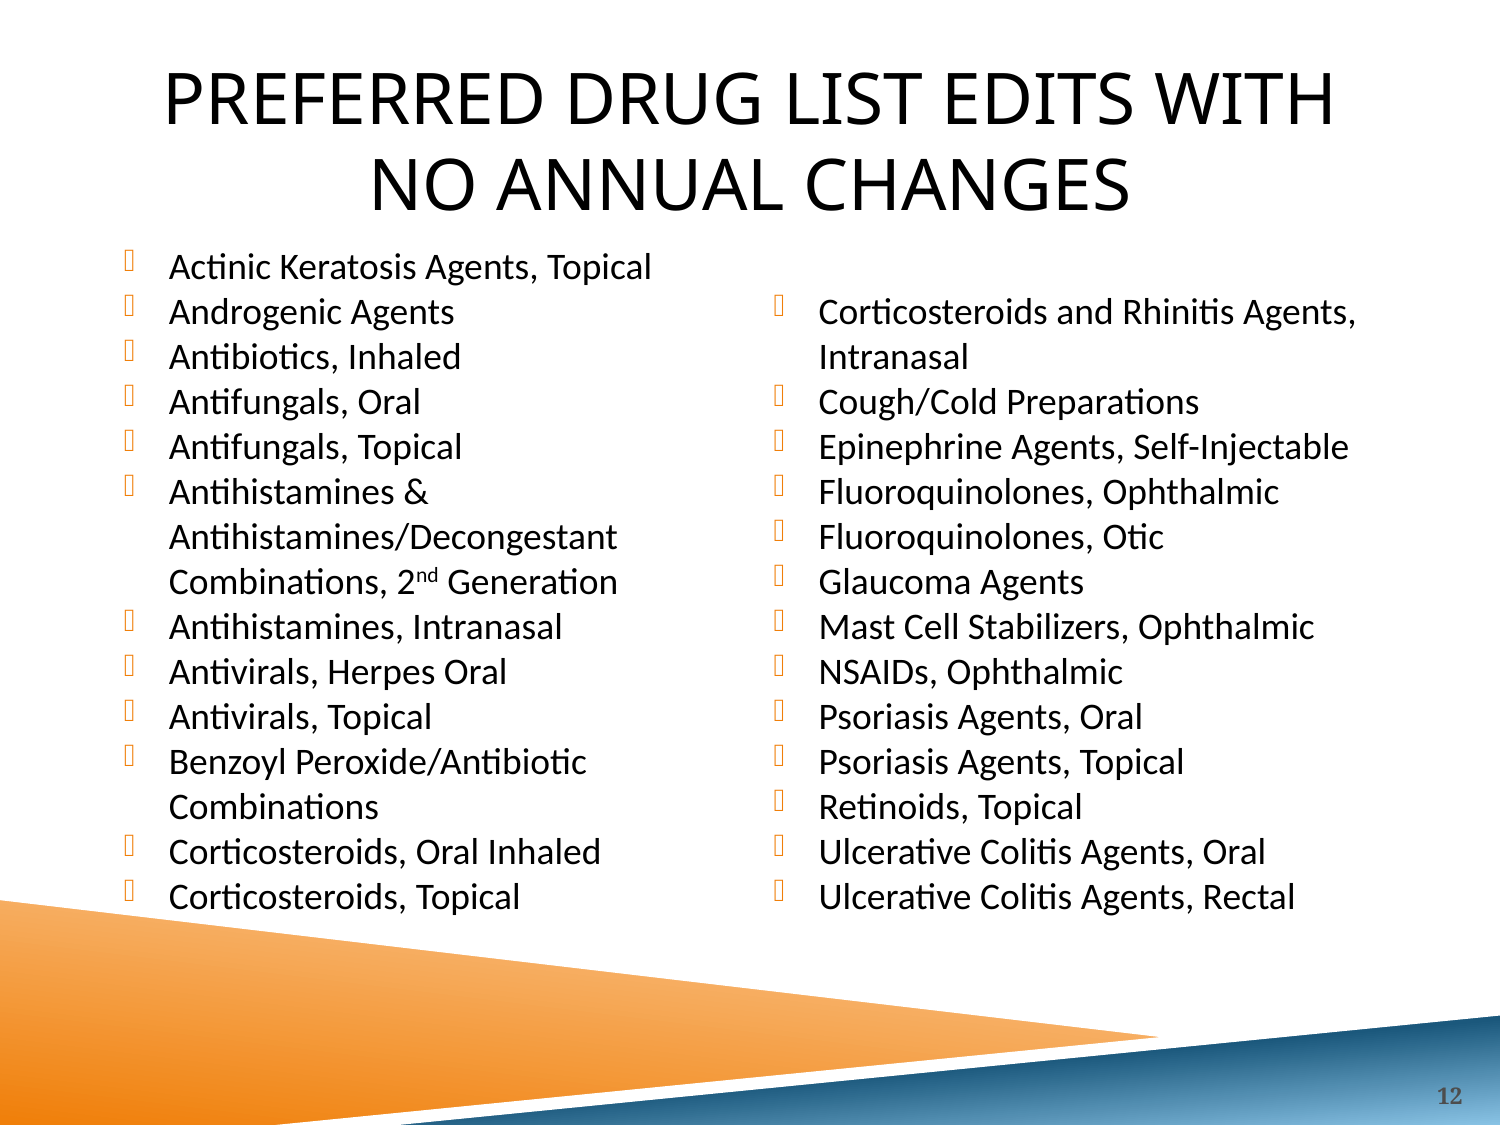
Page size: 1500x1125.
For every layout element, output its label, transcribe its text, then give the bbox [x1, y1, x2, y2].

slide_number 12 [1387, 1052, 1463, 1113]
list Actinic Keratosis Agents, Topical Androgenic Agents Antibiotics, Inhaled Antifungals, Oral Antifungals, Topical Antihistamines & Antihistamines/Decongestant Combinations, 2nd Generation Antihistamines, Intranasal Antivirals, Herpes Oral Antivirals, Topical Benzoyl Peroxide/Antibiotic Combinations Corticosteroids, Oral Inhaled Corticosteroids, Topical Corticosteroids and Rhinitis Agents, Intranasal Cough/Cold Preparations Epinephrine Agents, Self-Injectable Fluoroquinolones, Ophthalmic Fluoroquinolones, Otic Glaucoma Agents Mast Cell Stabilizers, Ophthalmic NSAIDs, Ophthalmic Psoriasis Agents, Oral Psoriasis Agents, Topical Retinoids, Topical Ulcerative Colitis Agents, Oral Ulcerative Colitis Agents, Rectal [112, 234, 1413, 847]
title Preferred Drug List Edits with no annual changes [112, 45, 1388, 233]
